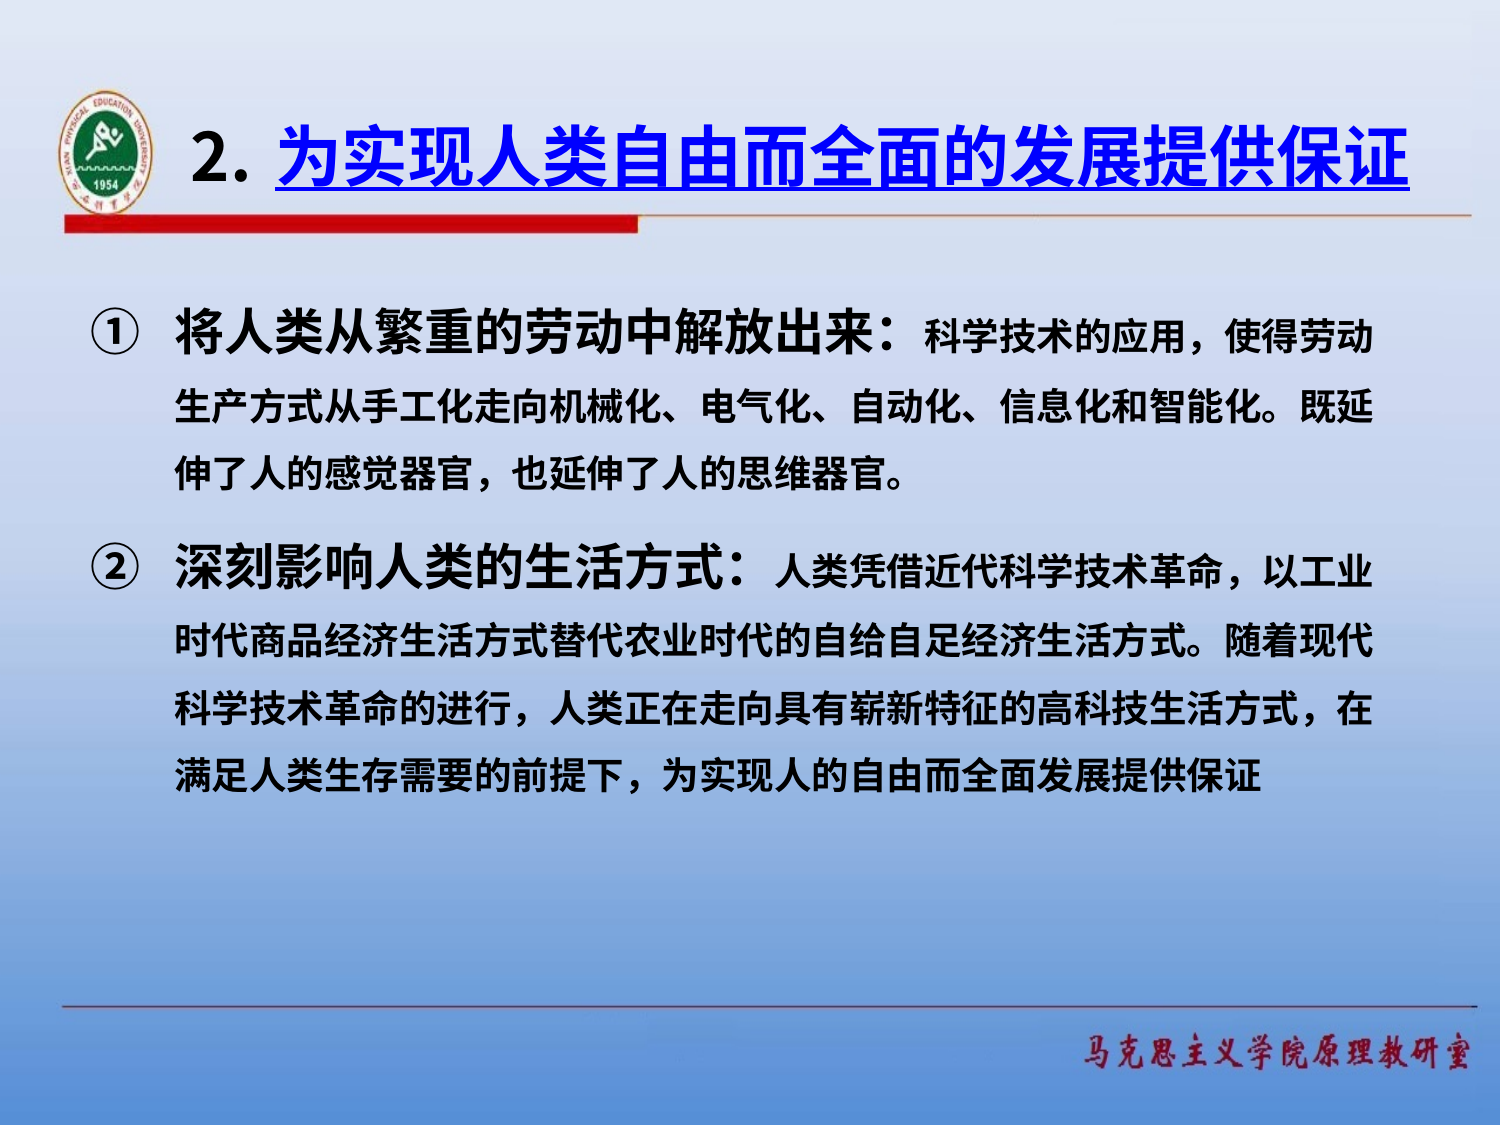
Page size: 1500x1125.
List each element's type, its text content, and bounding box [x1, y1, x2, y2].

title 为实现人类自由而全面的发展提供保证 [75, 45, 1425, 233]
picture [0, 0, 1500, 1125]
list 将人类从繁重的劳动中解放出来：科学技术的应用，使得劳动生产方式从手工化走向机械化、电气化、自动化、信息化和智能化。既延伸了人的感觉器官，也延伸了人的思维器官。 深刻影响人类的生活方式：人类凭借近代科学技术革命，以工业时代商品经济生活方式替代农业时代的自给自足经济生活方式。随着现代科学技术革命的进行，人类正在走向具有崭新特征的高科技生活方式，在满足人类生存需要的前提下，为实现人的自由而全面发展提供保证 [75, 262, 1425, 1005]
